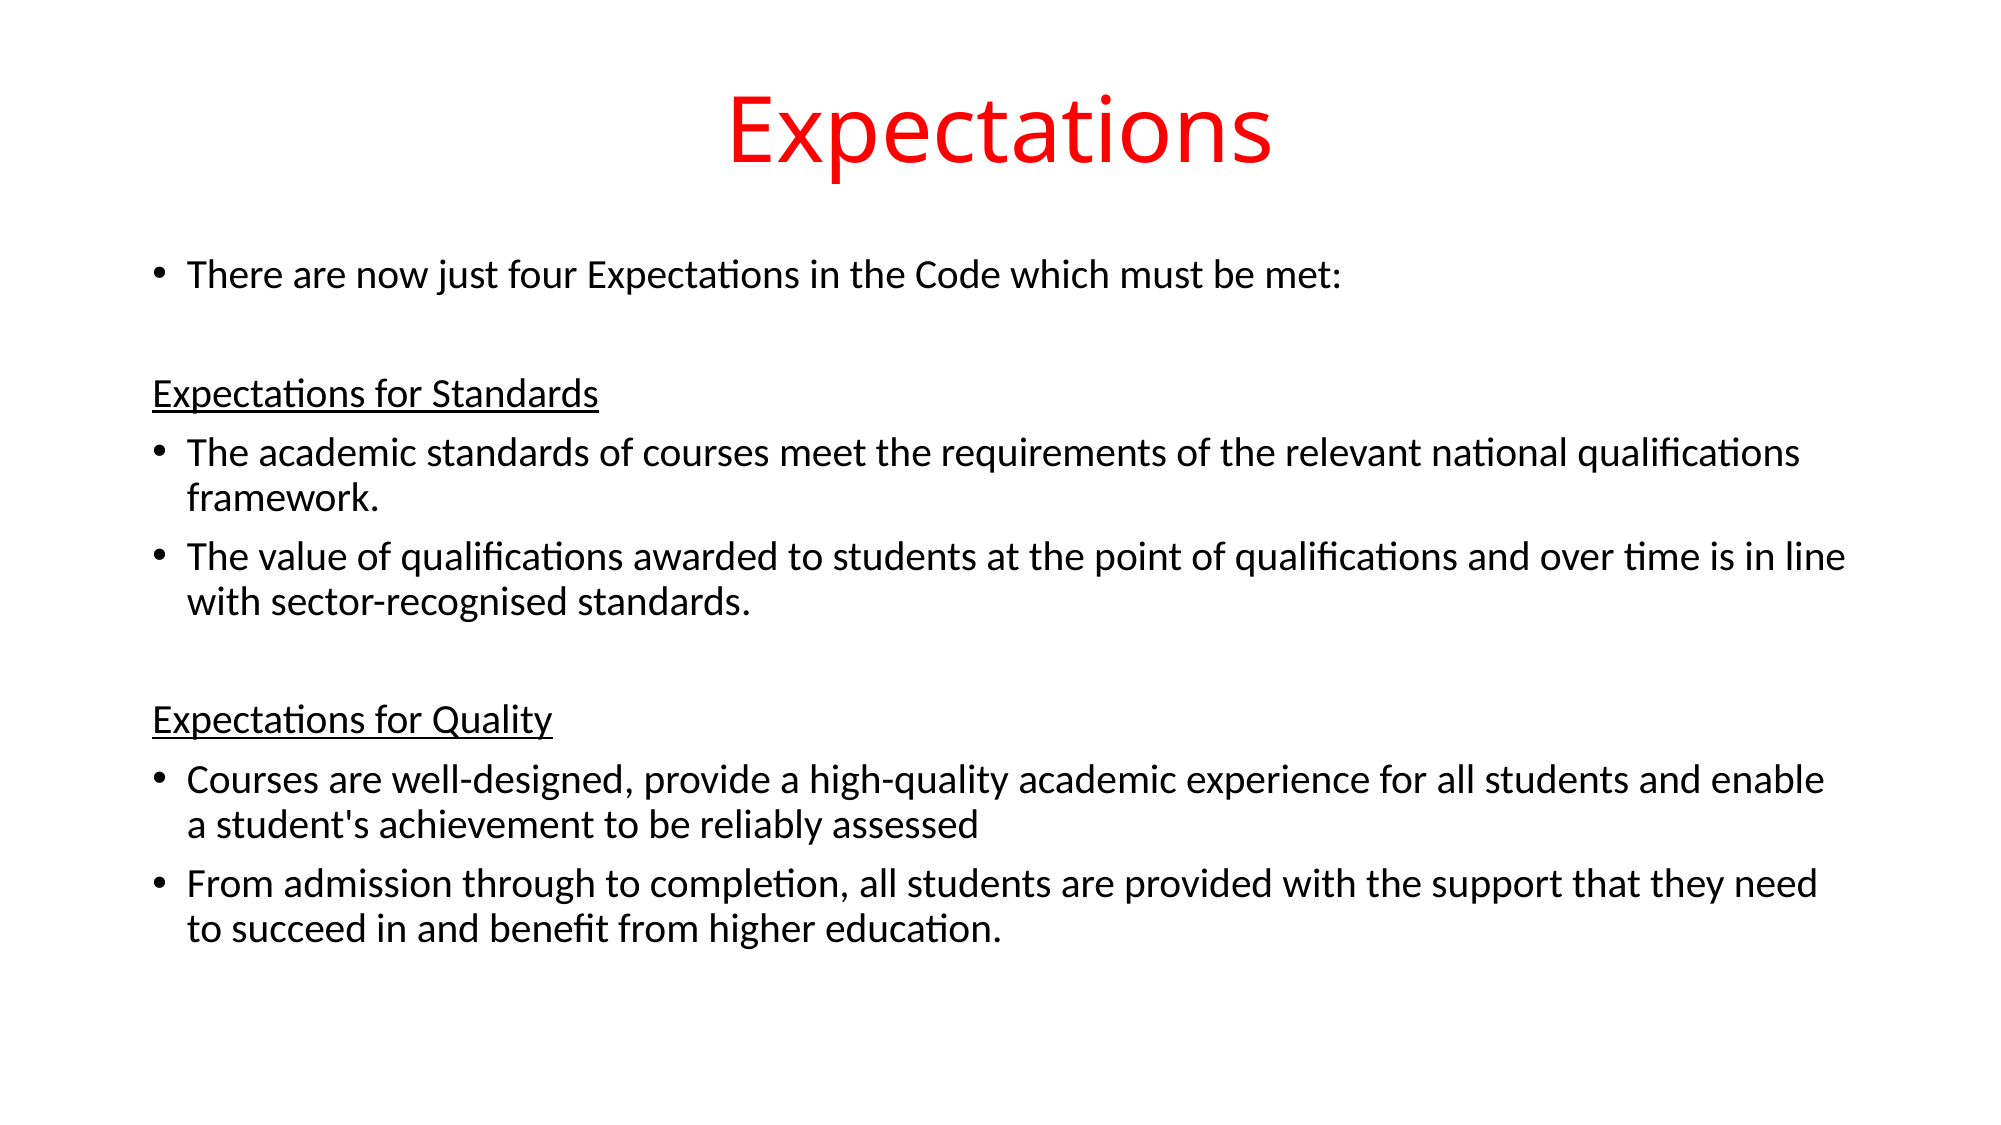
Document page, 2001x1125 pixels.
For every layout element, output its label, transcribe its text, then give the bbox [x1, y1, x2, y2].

list There are now just four Expectations in the Code which must be met: Expectations for Standards The academic standards of courses meet the requirements of the relevant national qualifications framework. The value of qualifications awarded to students at the point of qualifications and over time is in line with sector-recognised standards. Expectations for Quality Courses are well-designed, provide a high-quality academic experience for all students and enable a student's achievement to be reliably assessed From admission through to completion, all students are provided with the support that they need to succeed in and benefit from higher education. [137, 180, 1863, 965]
title Expectations [137, 59, 1863, 180]
